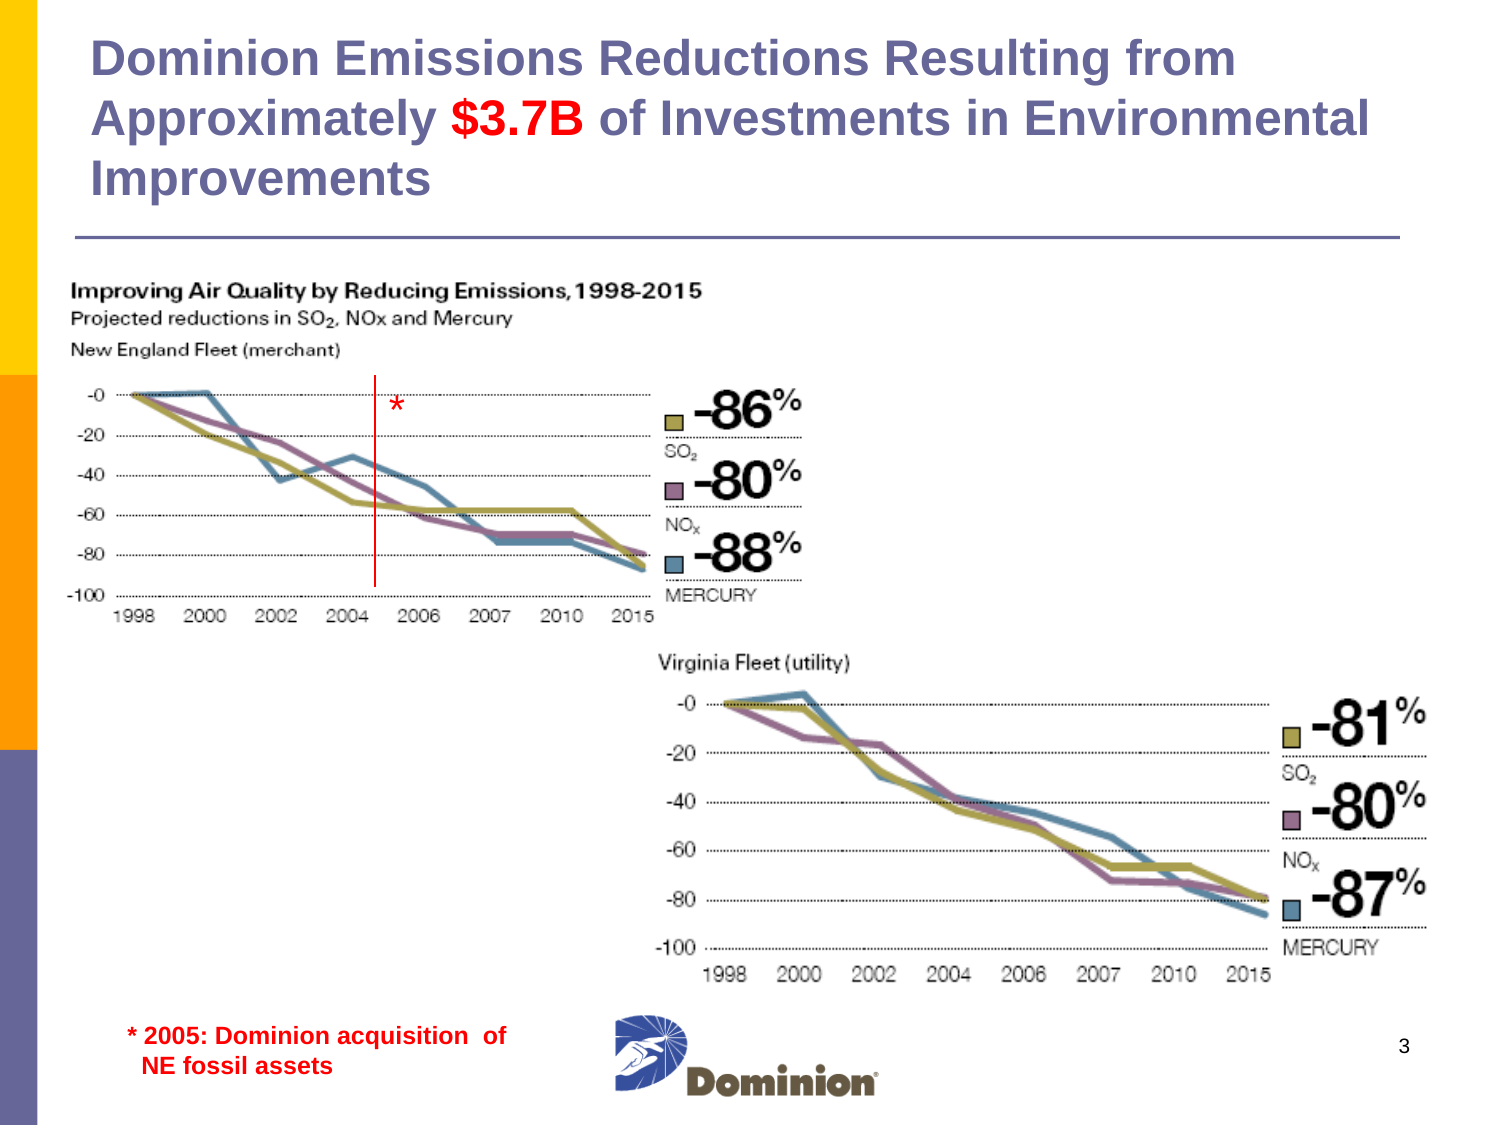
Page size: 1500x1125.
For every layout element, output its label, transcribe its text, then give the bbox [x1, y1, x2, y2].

picture [49, 262, 1451, 1125]
slide_number 3 [1074, 1024, 1426, 1101]
title Dominion Emissions Reductions Resulting from Approximately $3.7B of Investments in Environmental Improvements [74, 0, 1500, 213]
text_box * 2005: Dominion acquisition of NE fossil assets [112, 1012, 525, 1088]
